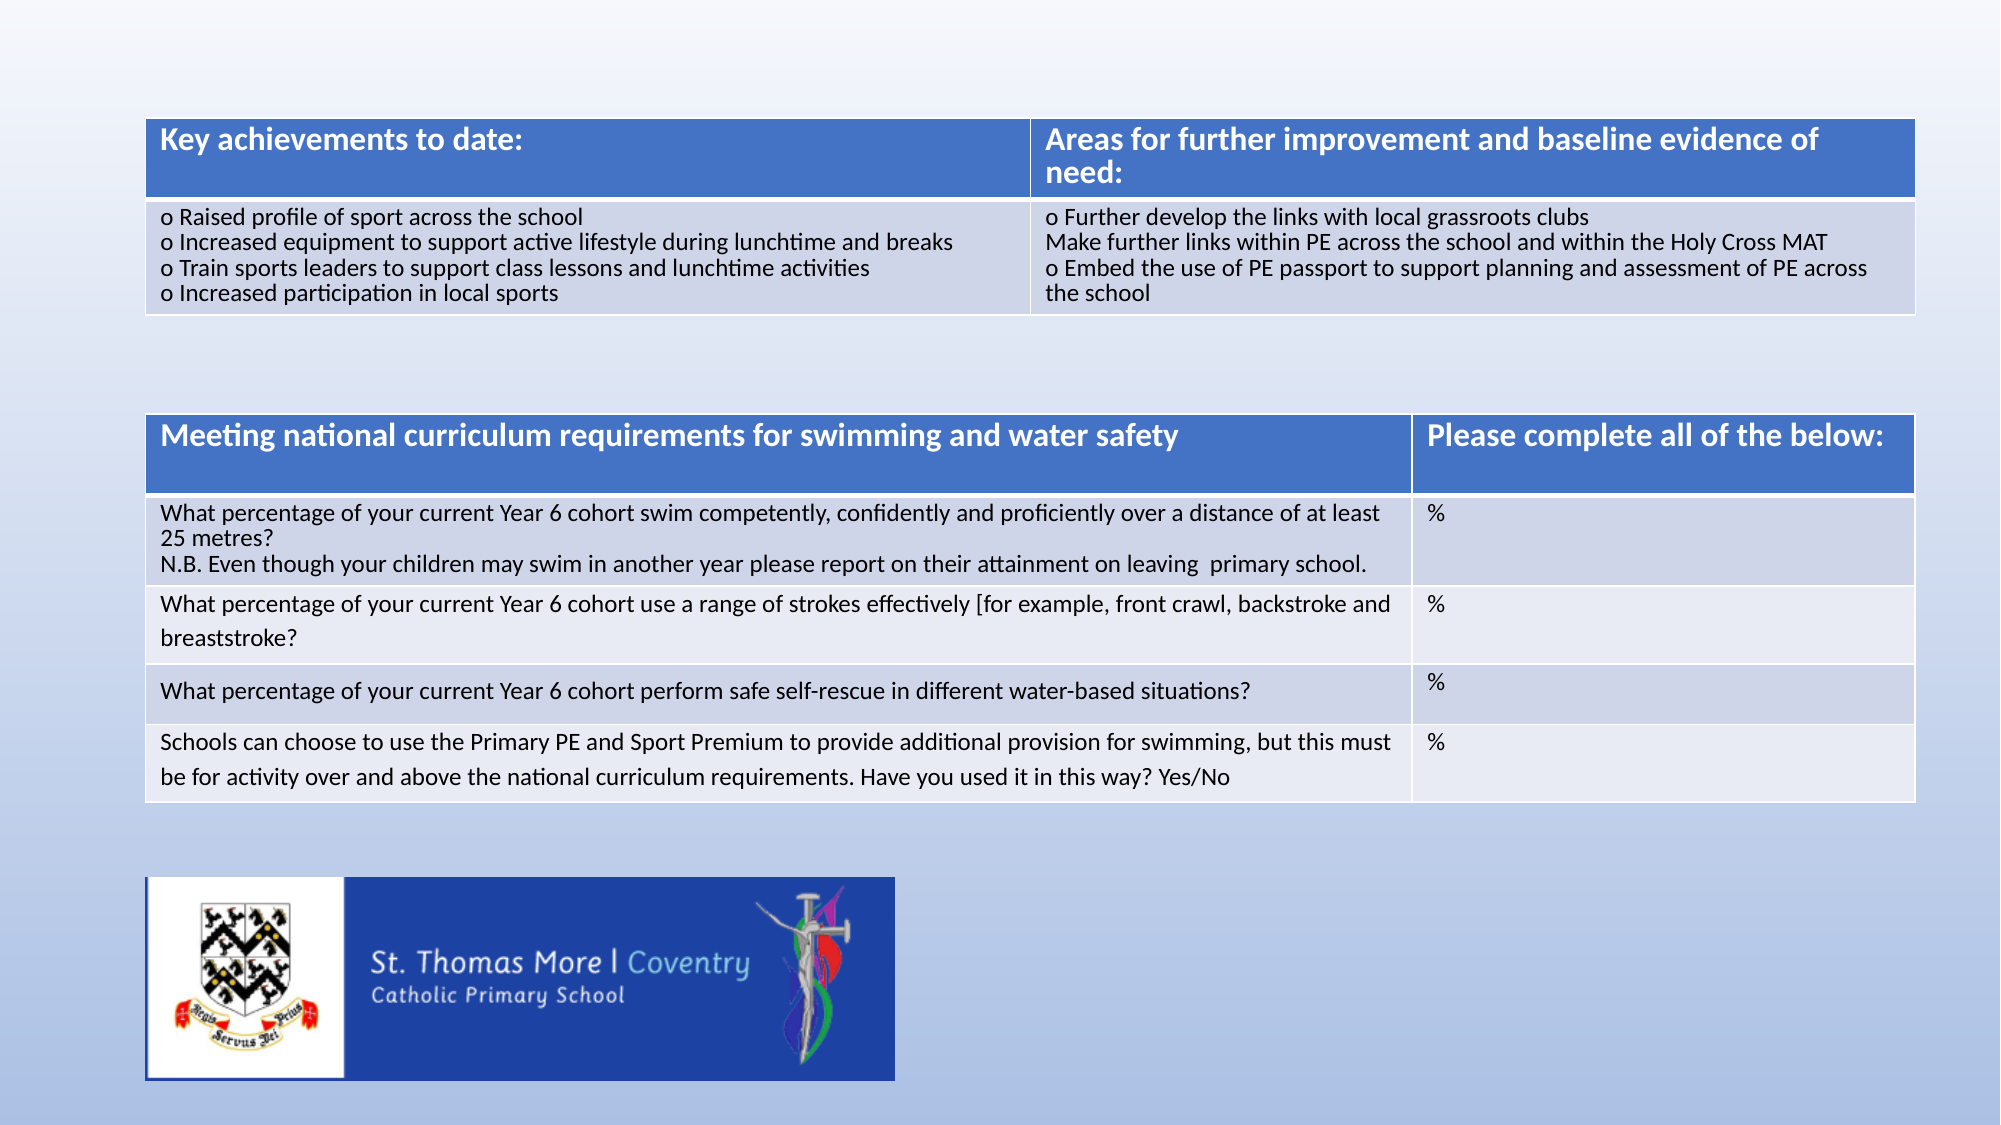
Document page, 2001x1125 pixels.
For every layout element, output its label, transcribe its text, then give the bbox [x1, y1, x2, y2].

table_header Meeting national curriculum requirements for swimming and water safety [146, 415, 1411, 493]
table_cell What percentage of your current Year 6 cohort use a range of strokes effectively [for example, front crawl, backstroke and breaststroke? [146, 587, 1411, 663]
table_cell % [1413, 725, 1914, 801]
table_header Areas for further improvement and baseline evidence of need: [1031, 119, 1915, 197]
table_cell % [1413, 587, 1914, 663]
table_cell % [1413, 498, 1914, 585]
table_cell What percentage of your current Year 6 cohort swim competently, confidently and proficiently over a distance of at least 25 metres? N.B. Even though your children may swim in another year please report on their attainment on leaving primary school. [146, 498, 1411, 585]
table_cell Schools can choose to use the Primary PE and Sport Premium to provide additional provision for swimming, but this must be for activity over and above the national curriculum requirements. Have you used it in this way? Yes/No [146, 725, 1411, 801]
table_header Key achievements to date: [146, 119, 1030, 197]
table_header Please complete all of the below: [1413, 415, 1914, 493]
picture [145, 877, 895, 1081]
table_cell What percentage of your current Year 6 cohort perform safe self-rescue in different water-based situations? [146, 665, 1411, 724]
table_cell o Further develop the links with local grassroots clubs Make further links within PE across the school and within the Holy Cross MAT o Embed the use of PE passport to support planning and assessment of PE across the school [1031, 202, 1915, 314]
table_cell % [1413, 665, 1914, 724]
table_cell o Raised profile of sport across the school o Increased equipment to support active lifestyle during lunchtime and breaks o Train sports leaders to support class lessons and lunchtime activities o Increased participation in local sports [146, 202, 1030, 314]
